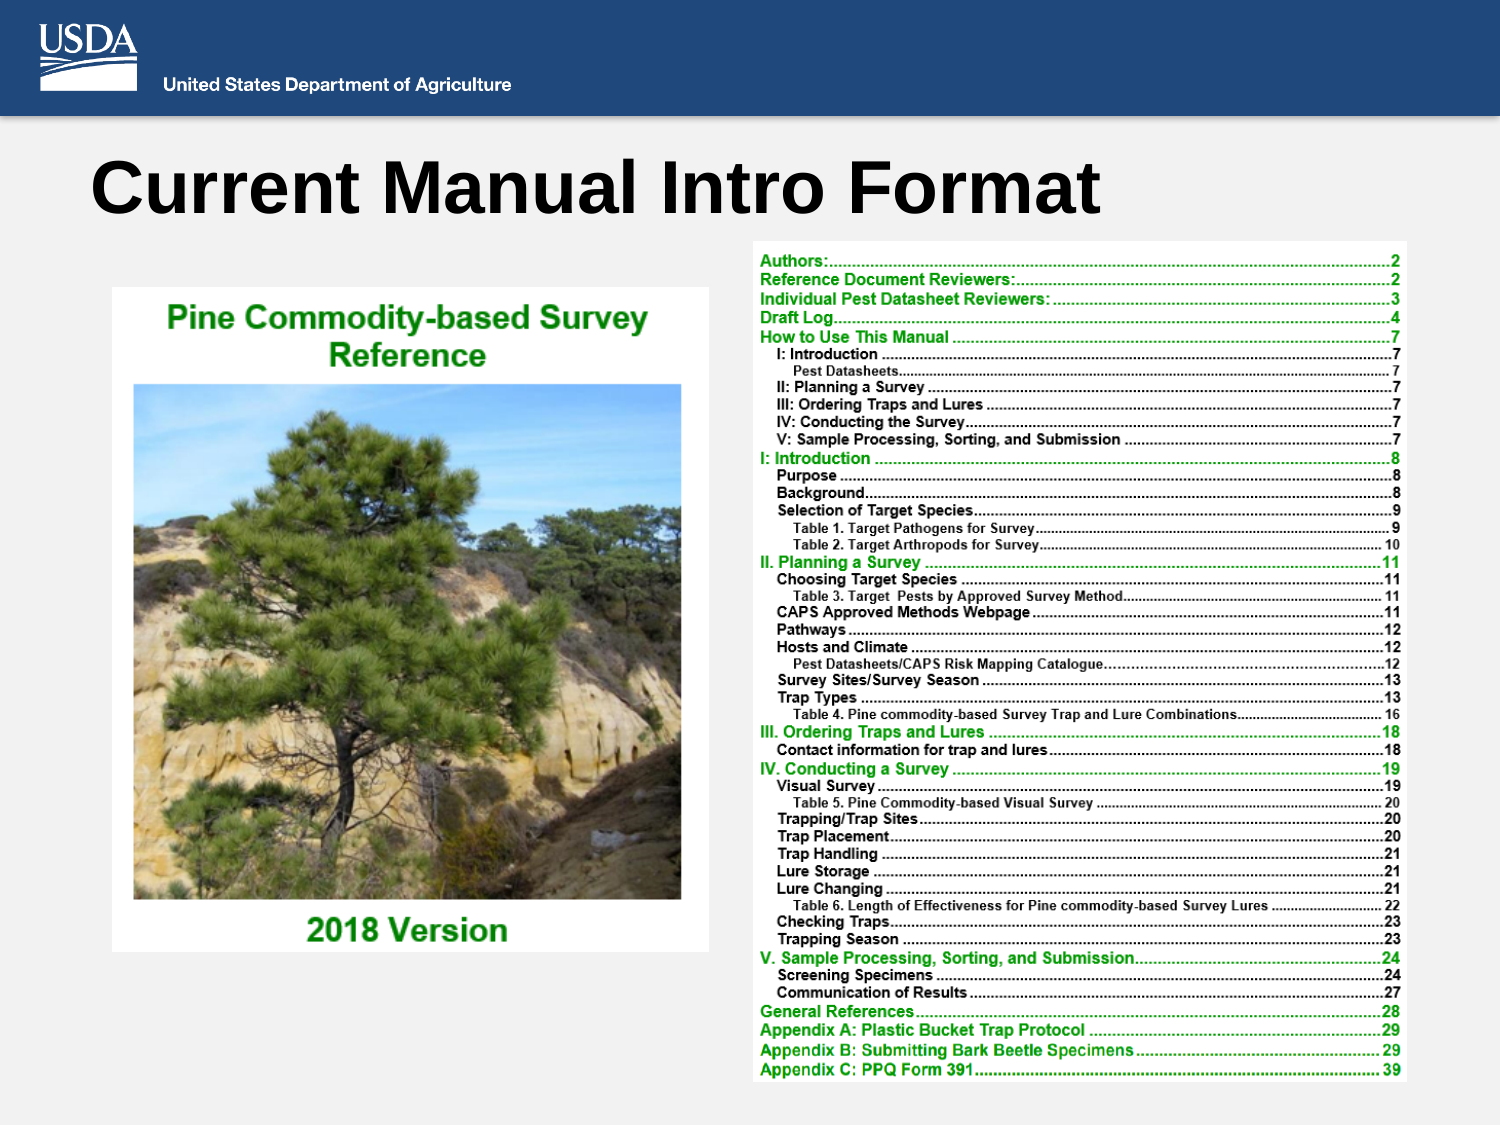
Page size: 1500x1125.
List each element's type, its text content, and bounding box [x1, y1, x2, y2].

title Current Manual Intro Format [75, 125, 1425, 242]
picture [39, 23, 511, 94]
picture [112, 287, 709, 952]
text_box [752, 241, 1408, 1082]
